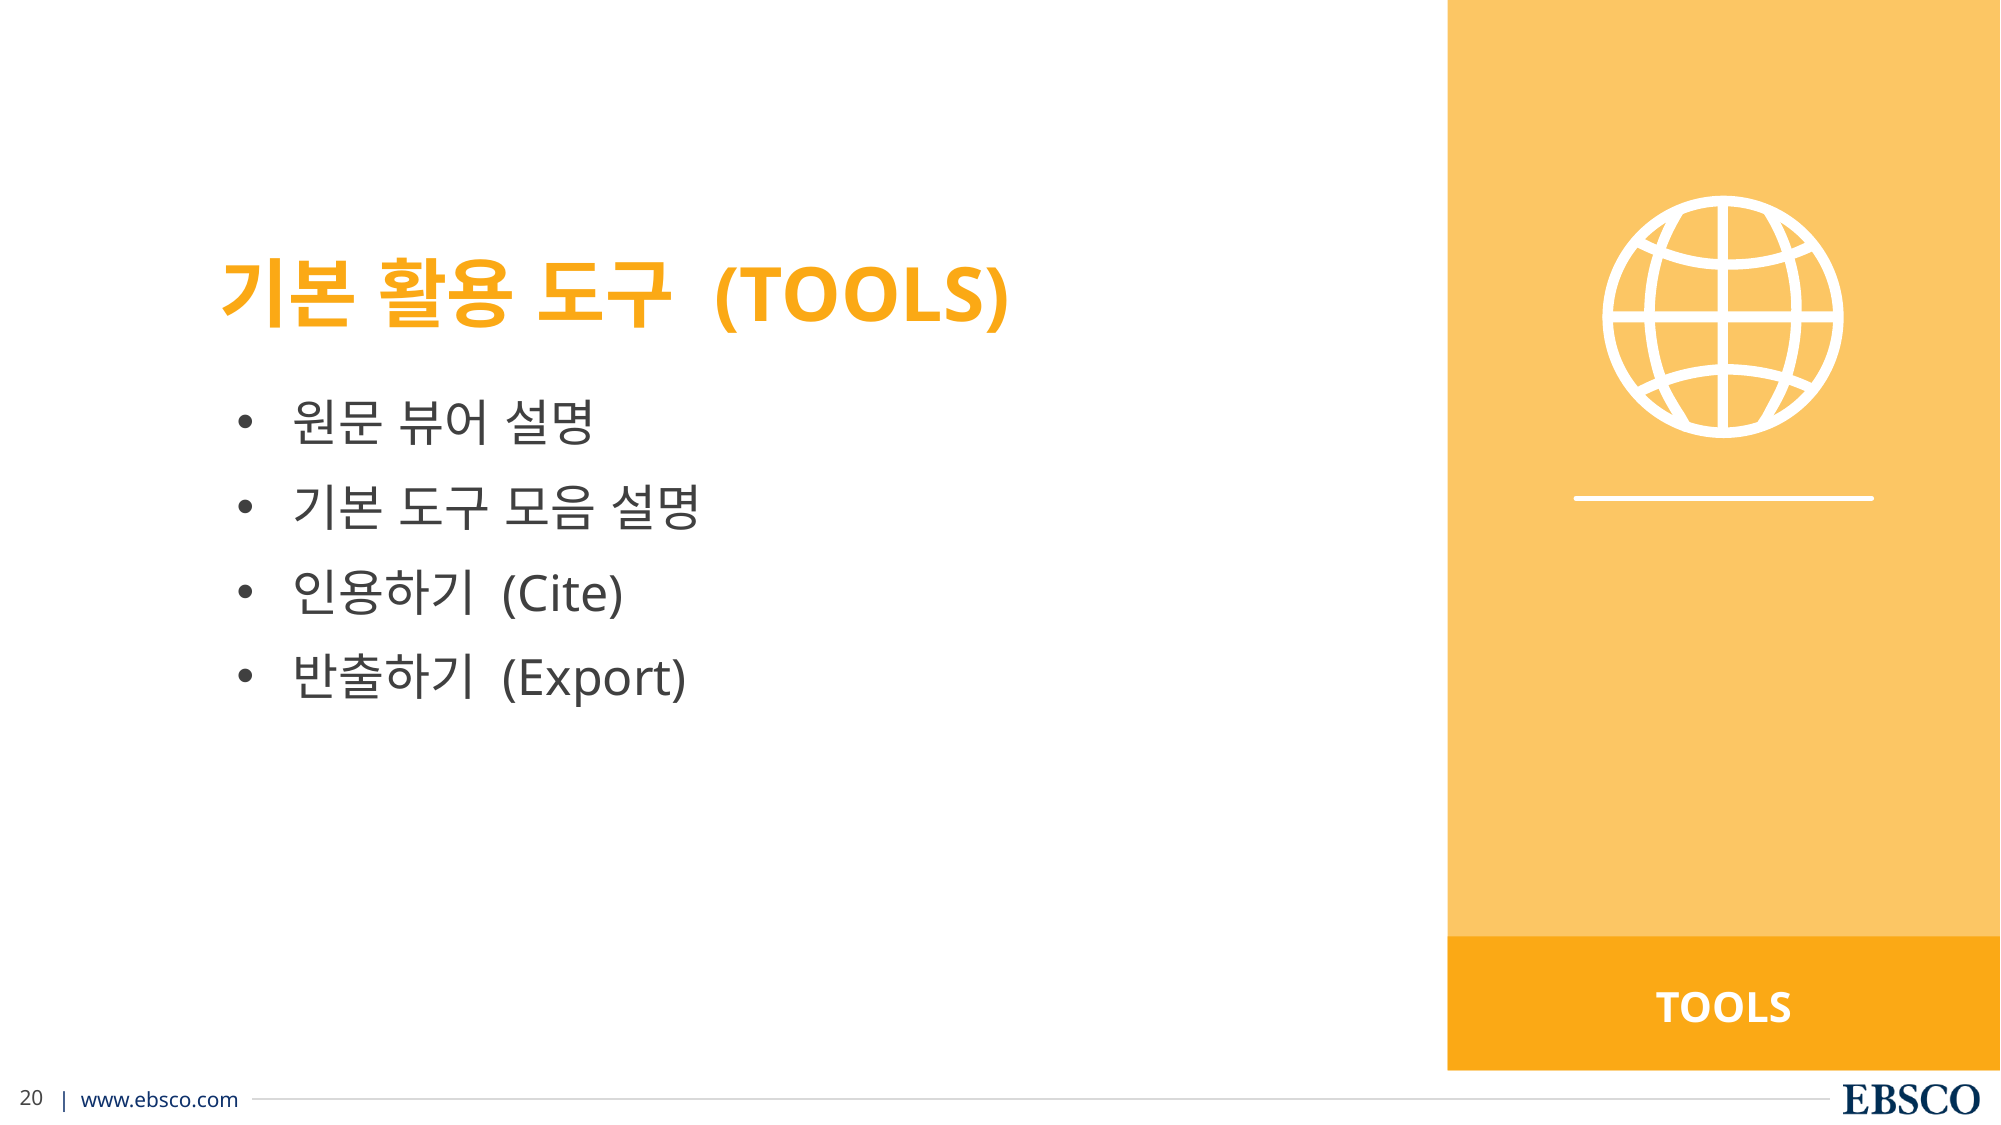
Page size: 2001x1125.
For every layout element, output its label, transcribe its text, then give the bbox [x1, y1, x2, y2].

picture [1843, 1082, 1980, 1116]
text_box [1447, 0, 2000, 935]
title 기본 활용 도구 (TOOLS) [31, 155, 1199, 345]
list 원문 뷰어 설명 기본 도구 모음 설명 인용하기 (Cite) 반출하기 (Export) [221, 378, 1140, 890]
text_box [1602, 195, 1844, 438]
text_box TOOLS [1447, 935, 2000, 1071]
